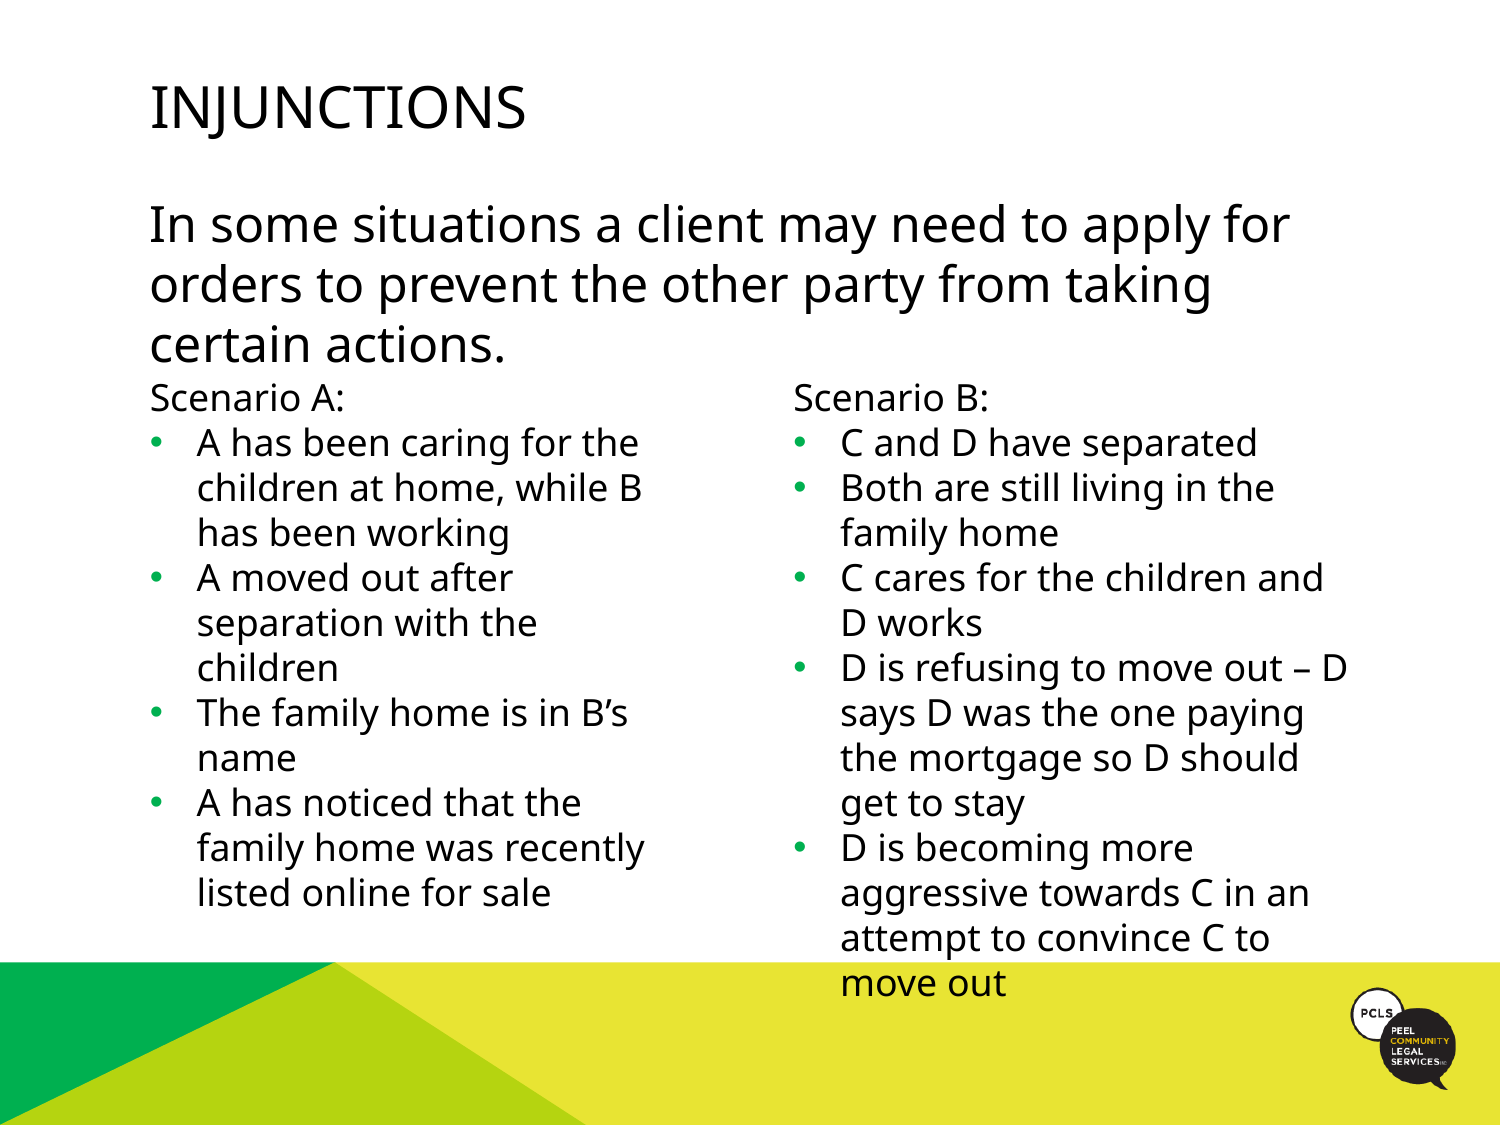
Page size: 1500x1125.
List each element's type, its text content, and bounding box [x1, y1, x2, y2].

text_box Scenario A: A has been caring for the children at home, while B has been working A moved out after separation with the children The family home is in B’s name A has noticed that the family home was recently listed online for sale [135, 366, 667, 922]
text_box Scenario B: C and D have separated Both are still living in the family home C cares for the children and D works D is refusing to move out – D says D was the one paying the mortgage so D should get to stay D is becoming more aggressive towards C in an attempt to convince C to move out [778, 366, 1369, 1012]
title Injunctions [135, 60, 1369, 150]
text_box In some situations a client may need to apply for orders to prevent the other party from taking certain actions. [134, 184, 1369, 500]
picture [1350, 987, 1456, 1090]
